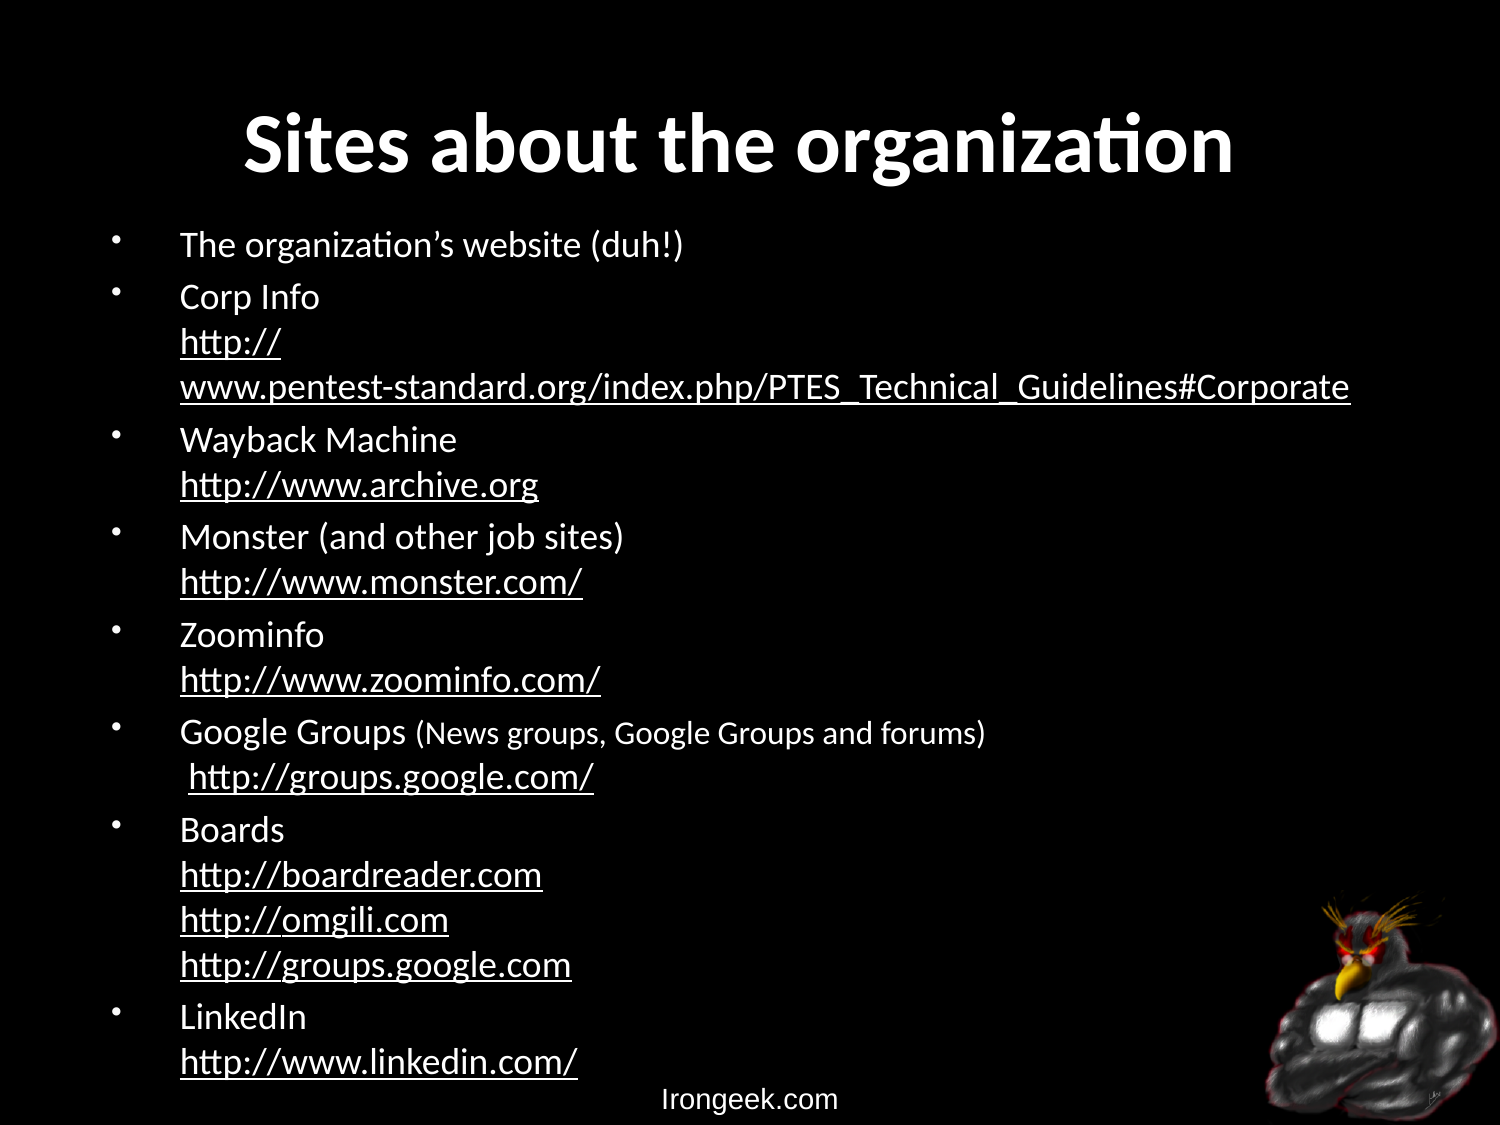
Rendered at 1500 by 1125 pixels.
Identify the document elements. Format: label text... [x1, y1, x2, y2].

picture [1259, 890, 1500, 1125]
title Sites about the organization [75, 45, 1425, 212]
list The organization’s website (duh!) Corp Info http://www.pentest-standard.org/index.php/PTES_Technical_Guidelines#Corporate Wayback Machine http://www.archive.org Monster (and other job sites) http://www.monster.com/ Zoominfo http://www.zoominfo.com/ Google Groups (News groups, Google Groups and forums) http://groups.google.com/ Boards http://boardreader.com http://omgili.com http://groups.google.com LinkedIn http://www.linkedin.com/ [74, 212, 1426, 1036]
